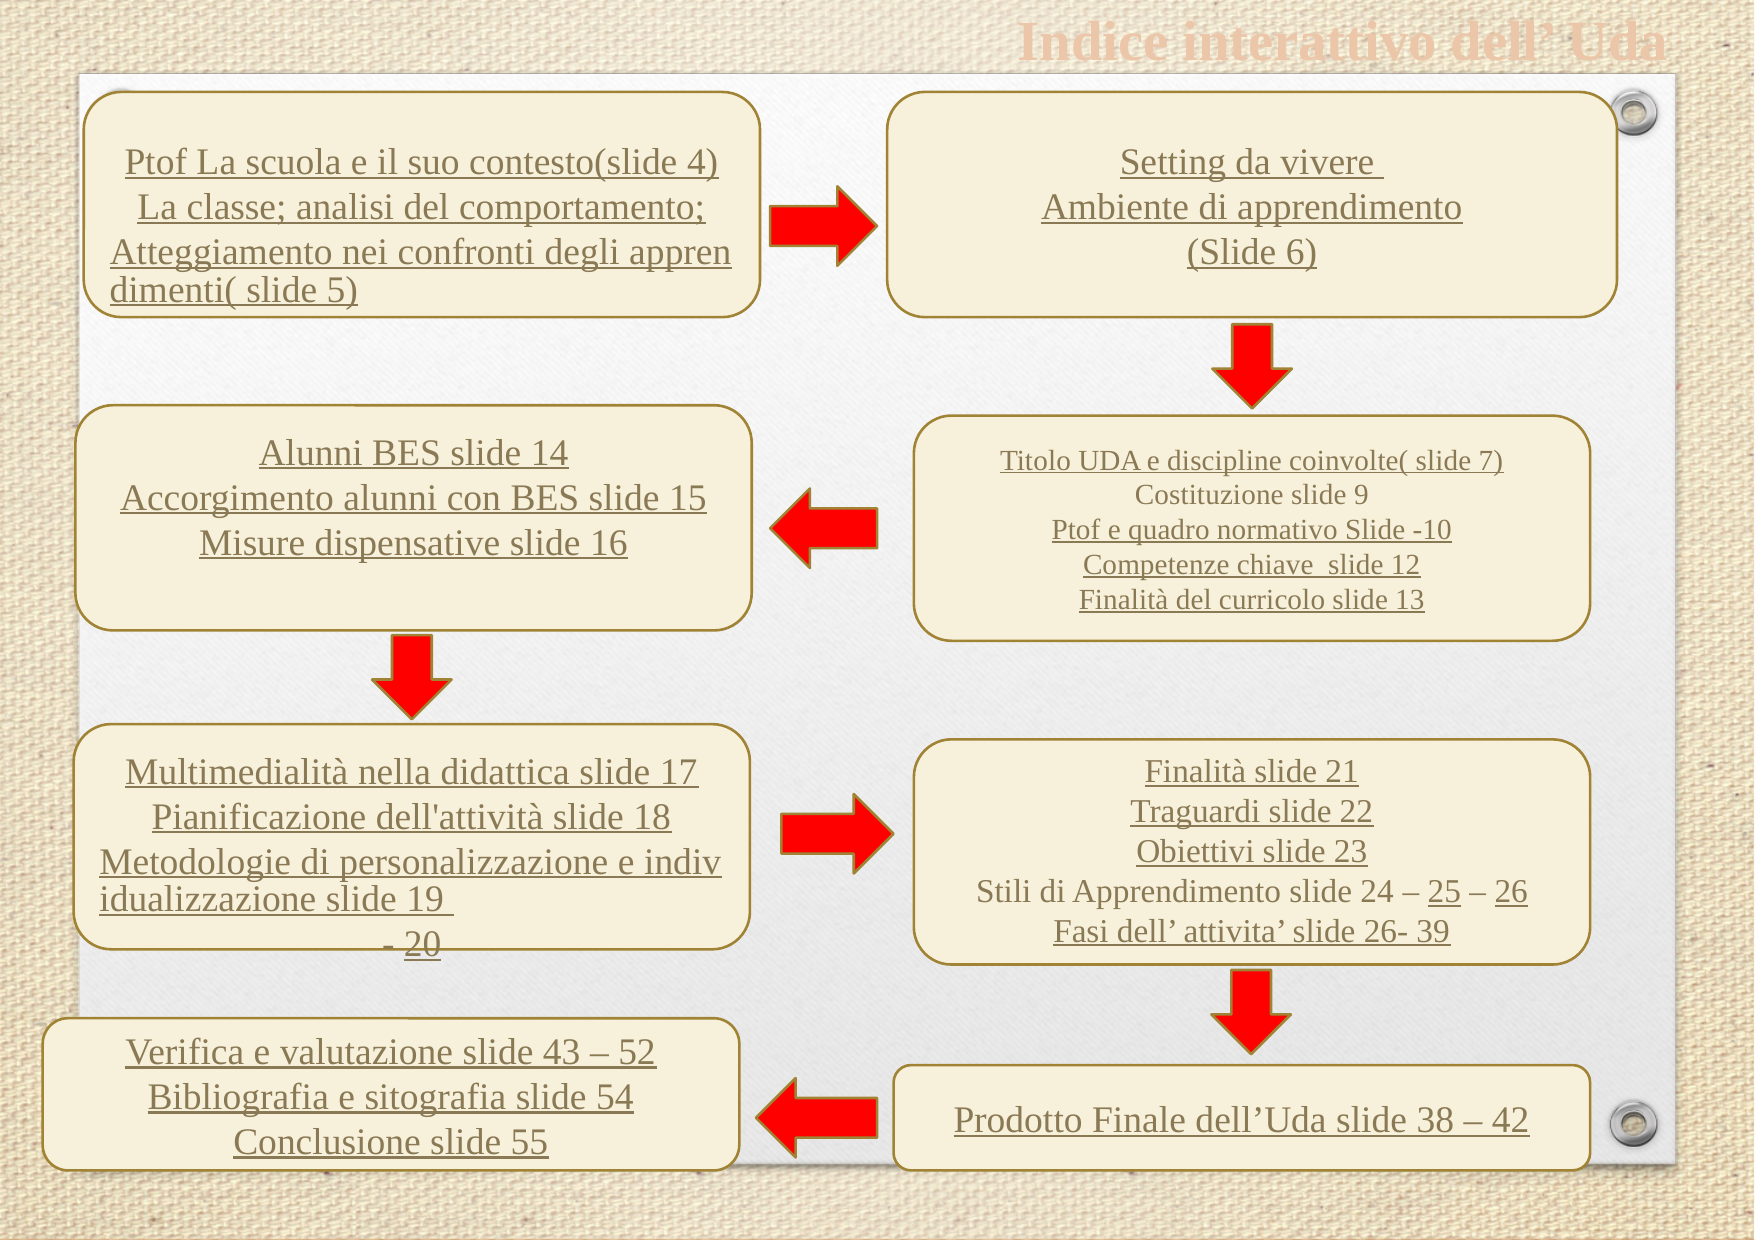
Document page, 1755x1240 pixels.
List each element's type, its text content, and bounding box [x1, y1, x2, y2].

text_box Alunni BES slide 14 Accorgimento alunni con BES slide 15 Misure dispensative slide 16 [74, 403, 754, 632]
text_box [1210, 968, 1293, 1056]
text_box [780, 792, 895, 875]
text_box [754, 1076, 879, 1159]
text_box [1211, 322, 1294, 410]
text_box [768, 185, 879, 268]
text_box [769, 487, 879, 570]
text_box Setting da vivere Ambiente di apprendimento (Slide 6) [885, 90, 1619, 319]
text_box Multimedialità nella didattica slide 17 Pianificazione dell'attività slide 18 Metodologie di personalizzazione e individualizzazione slide 19 - 20 [72, 722, 752, 951]
text_box Prodotto Finale dell’Uda slide 38 – 42 [892, 1063, 1592, 1172]
title Indice interattivo dell’ Uda [931, 0, 1755, 80]
text_box Verifica e valutazione slide 43 – 52 Bibliografia e sitografia slide 54 Conclusione slide 55 [41, 1016, 741, 1172]
text_box Ptof La scuola e il suo contesto(slide 4) La classe; analisi del comportamento; Atteggiamento nei confronti degli apprendimenti( slide 5) [82, 90, 762, 319]
picture [0, 0, 1755, 1240]
text_box Titolo UDA e discipline coinvolte( slide 7) Costituzione slide 9 Ptof e quadro normativo Slide -10 Competenze chiave slide 12 Finalità del curricolo slide 13 [912, 414, 1592, 643]
text_box Finalità slide 21 Traguardi slide 22 Obiettivi slide 23 Stili di Apprendimento slide 24 – 25 – 26 Fasi dell’ attivita’ slide 26- 39 [912, 738, 1592, 966]
text_box [370, 633, 453, 721]
